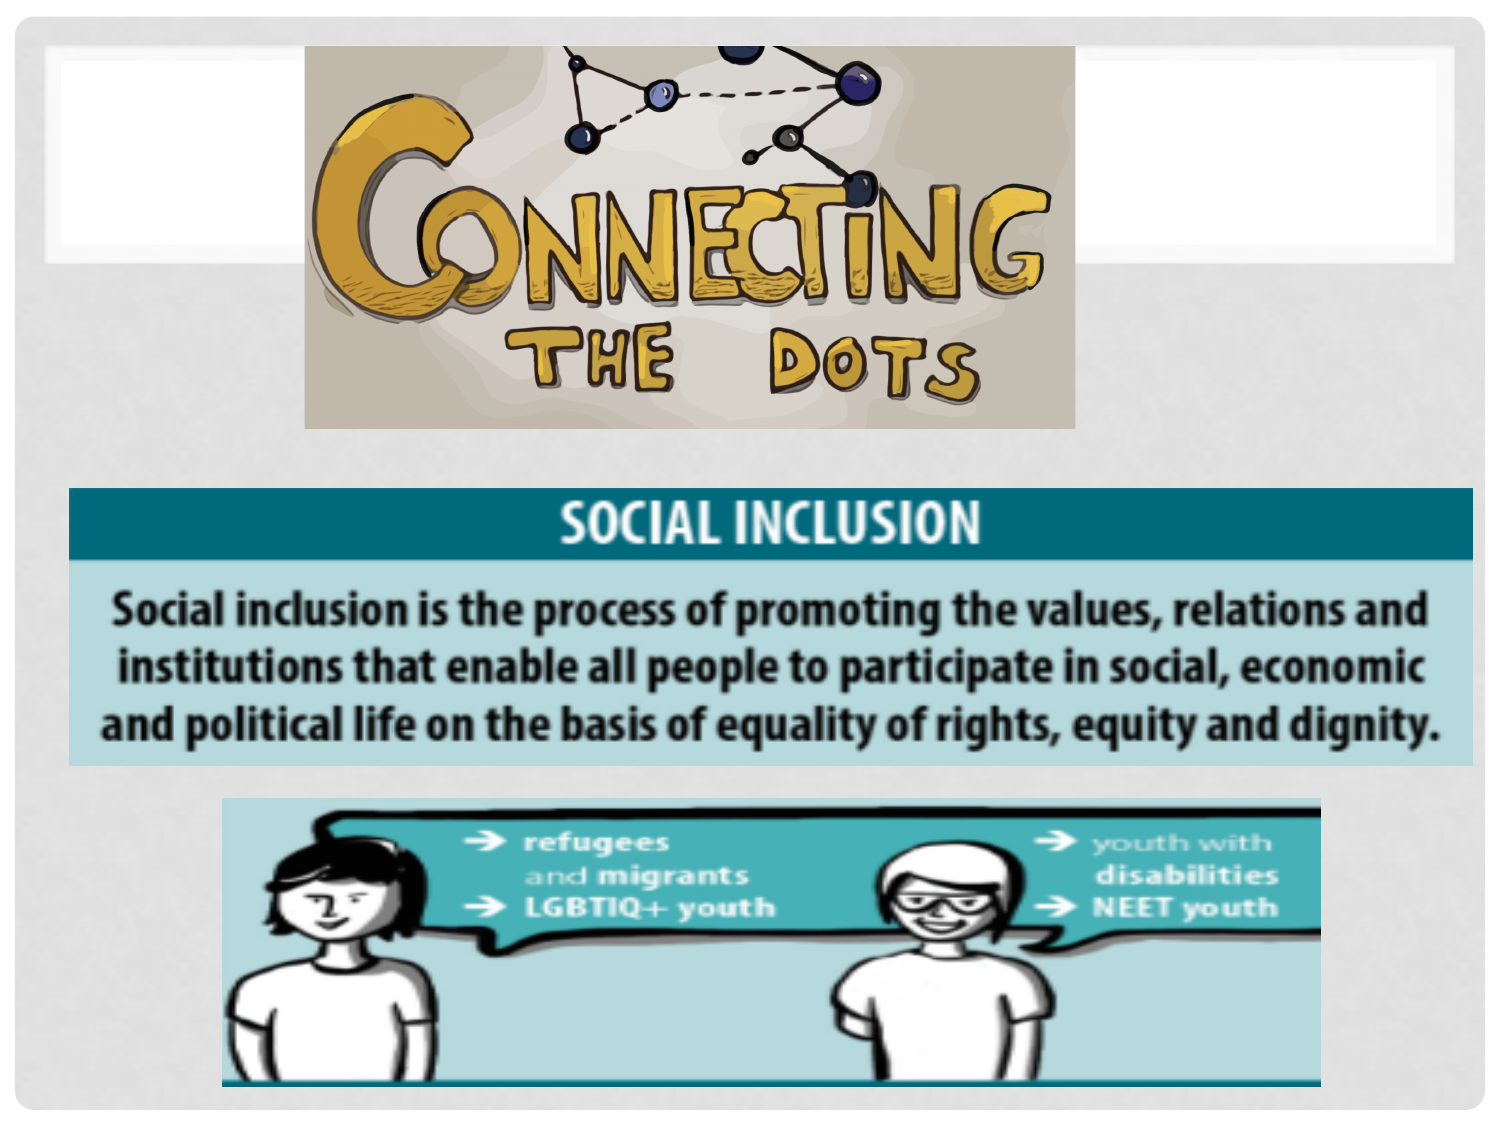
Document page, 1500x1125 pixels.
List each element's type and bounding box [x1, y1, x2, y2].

picture [69, 488, 1474, 767]
list [304, 45, 1076, 430]
picture [222, 797, 1321, 1087]
